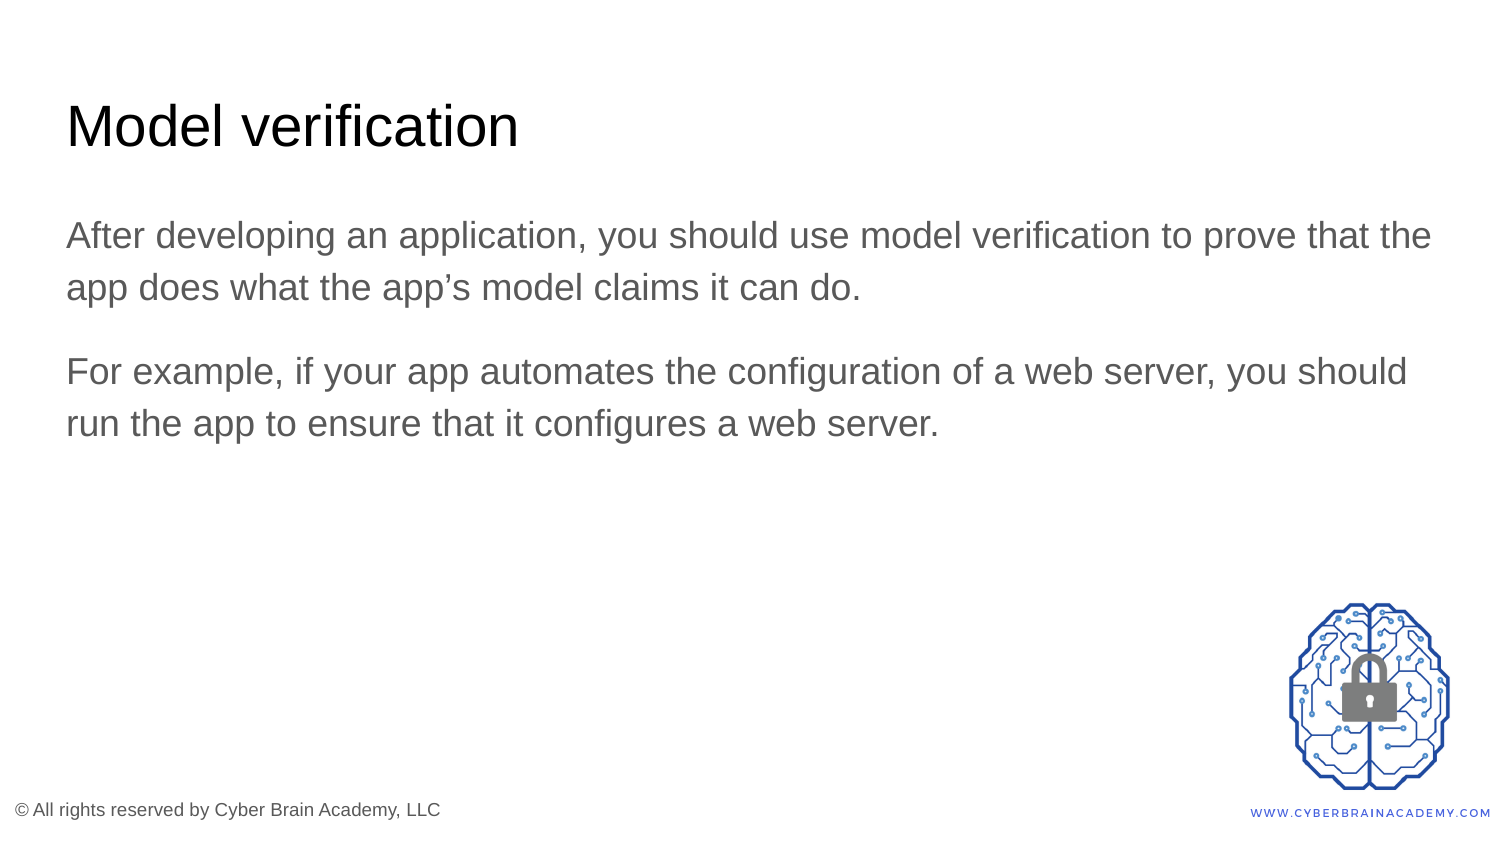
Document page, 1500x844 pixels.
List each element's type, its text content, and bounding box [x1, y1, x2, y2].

title Model verification [51, 72, 1449, 167]
picture [1242, 586, 1500, 844]
list After developing an application, you should use model verification to prove that the app does what the app’s model claims it can do. For example, if your app automates the configuration of a web server, you should run the app to ensure that it configures a web server. [51, 189, 1449, 750]
